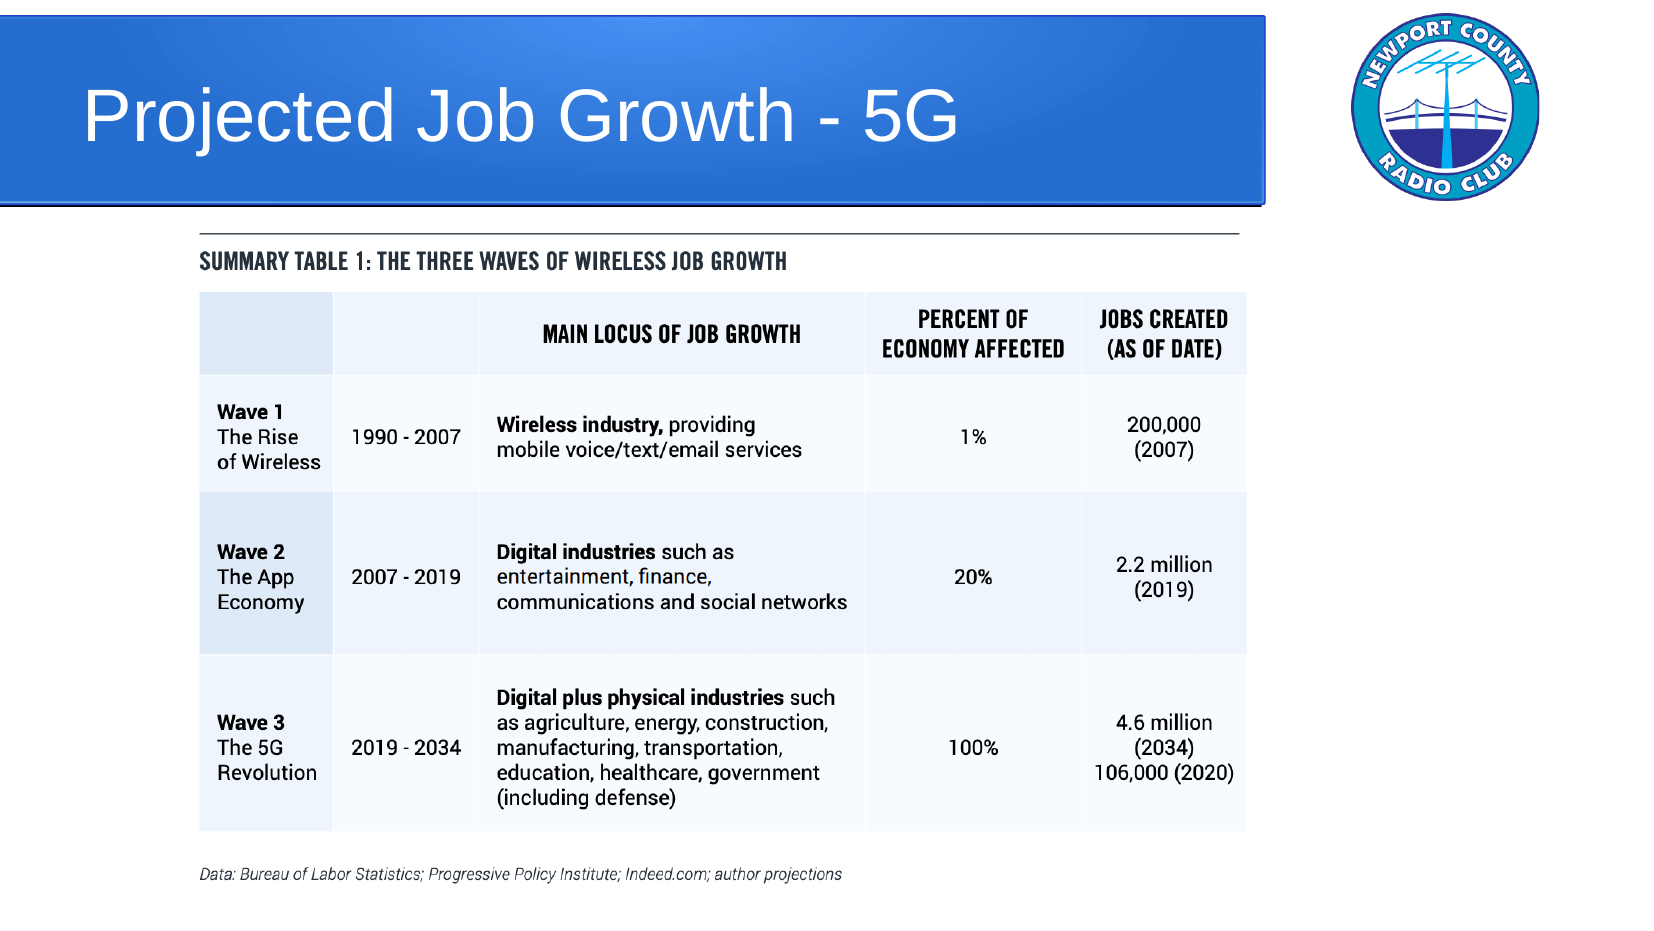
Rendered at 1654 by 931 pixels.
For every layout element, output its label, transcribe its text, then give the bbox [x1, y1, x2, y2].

picture [189, 225, 1257, 886]
picture [1351, 13, 1540, 201]
picture [0, 13, 1269, 211]
text_box Projected Job Growth - 5G [82, 35, 1235, 189]
